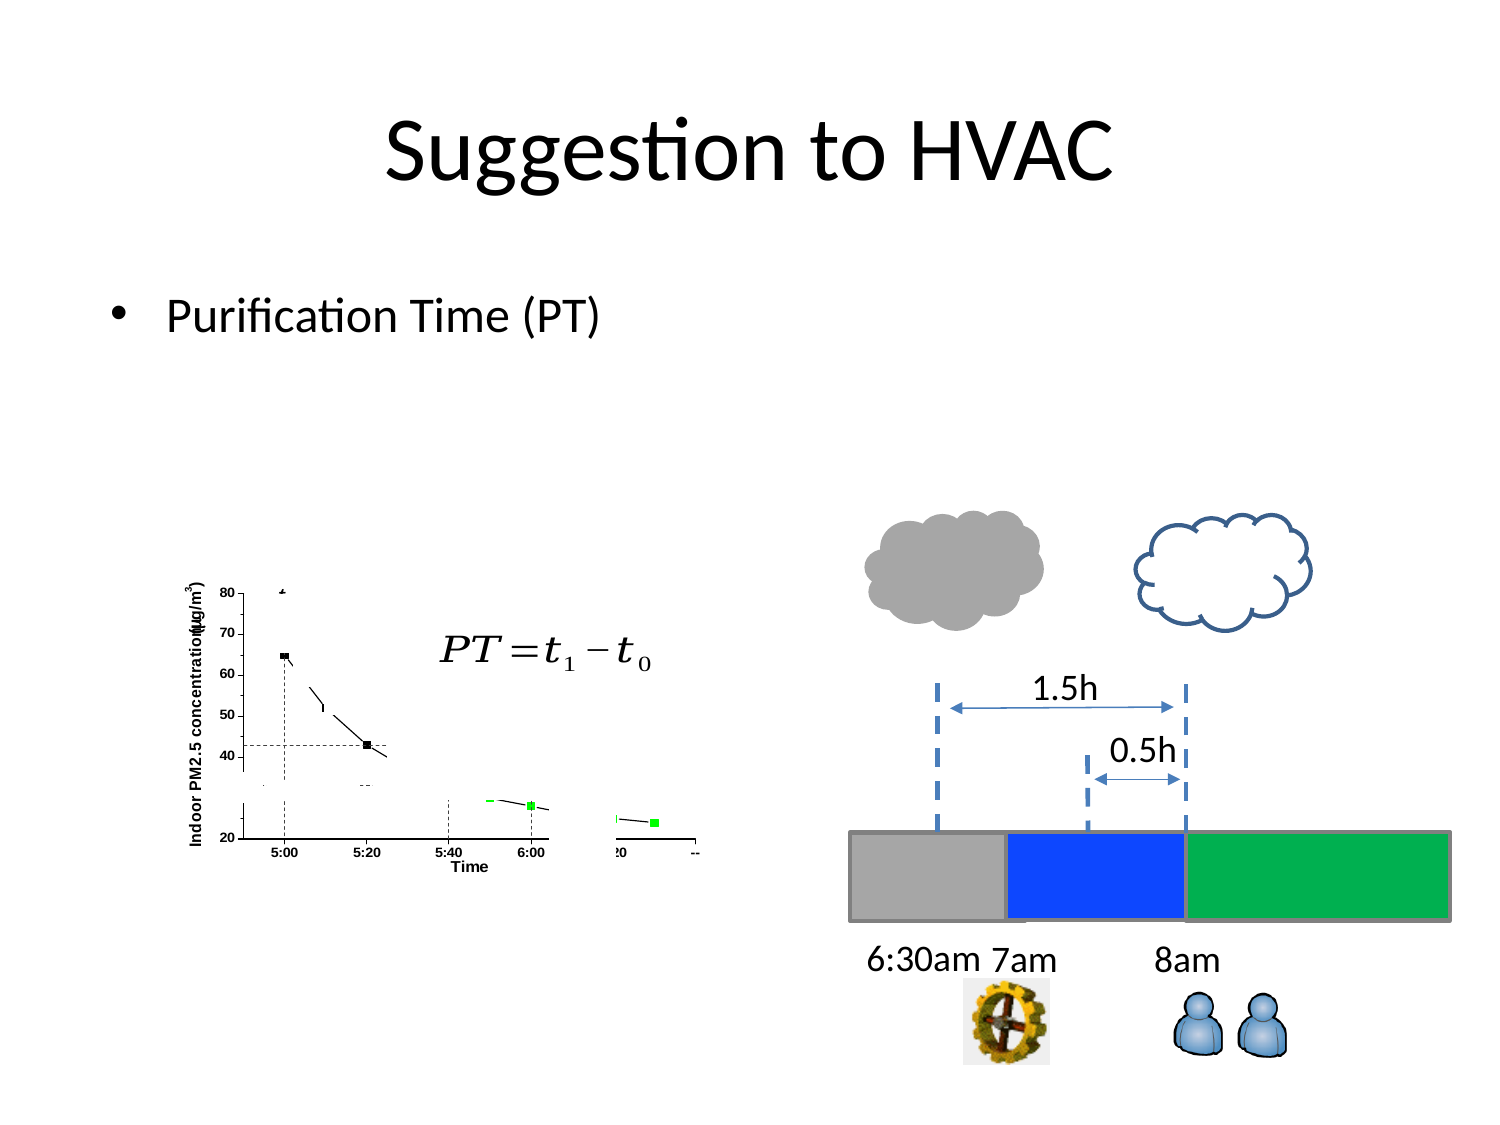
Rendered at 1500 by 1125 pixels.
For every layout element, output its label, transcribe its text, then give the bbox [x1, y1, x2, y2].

title Suggestion to HVAC [75, 50, 1425, 238]
list Purification Time (PT) [95, 275, 813, 613]
picture [963, 978, 1050, 1066]
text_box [1178, 831, 1451, 989]
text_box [124, 542, 694, 981]
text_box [1173, 990, 1287, 1058]
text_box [1177, 514, 1311, 834]
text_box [699, 512, 1174, 987]
